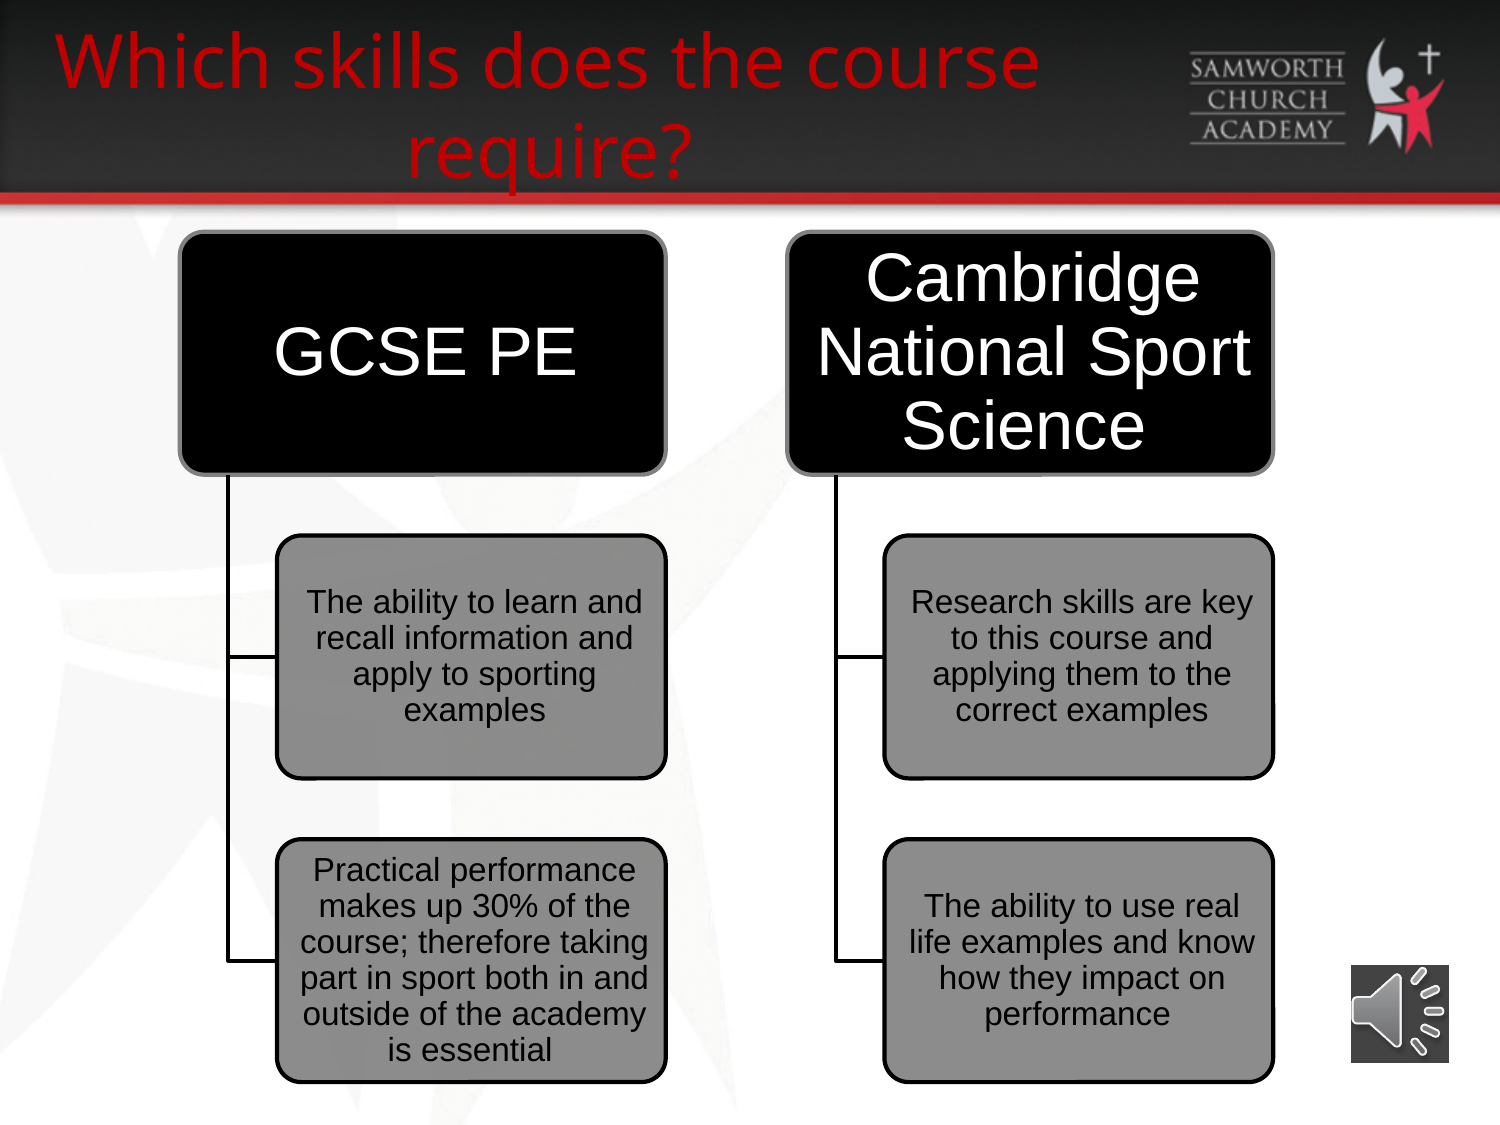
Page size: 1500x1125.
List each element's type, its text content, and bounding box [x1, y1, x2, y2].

text_box Which skills does the course require? [0, 6, 1149, 202]
picture [1349, 963, 1451, 1065]
picture [0, 0, 1500, 1125]
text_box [0, 231, 1454, 1083]
